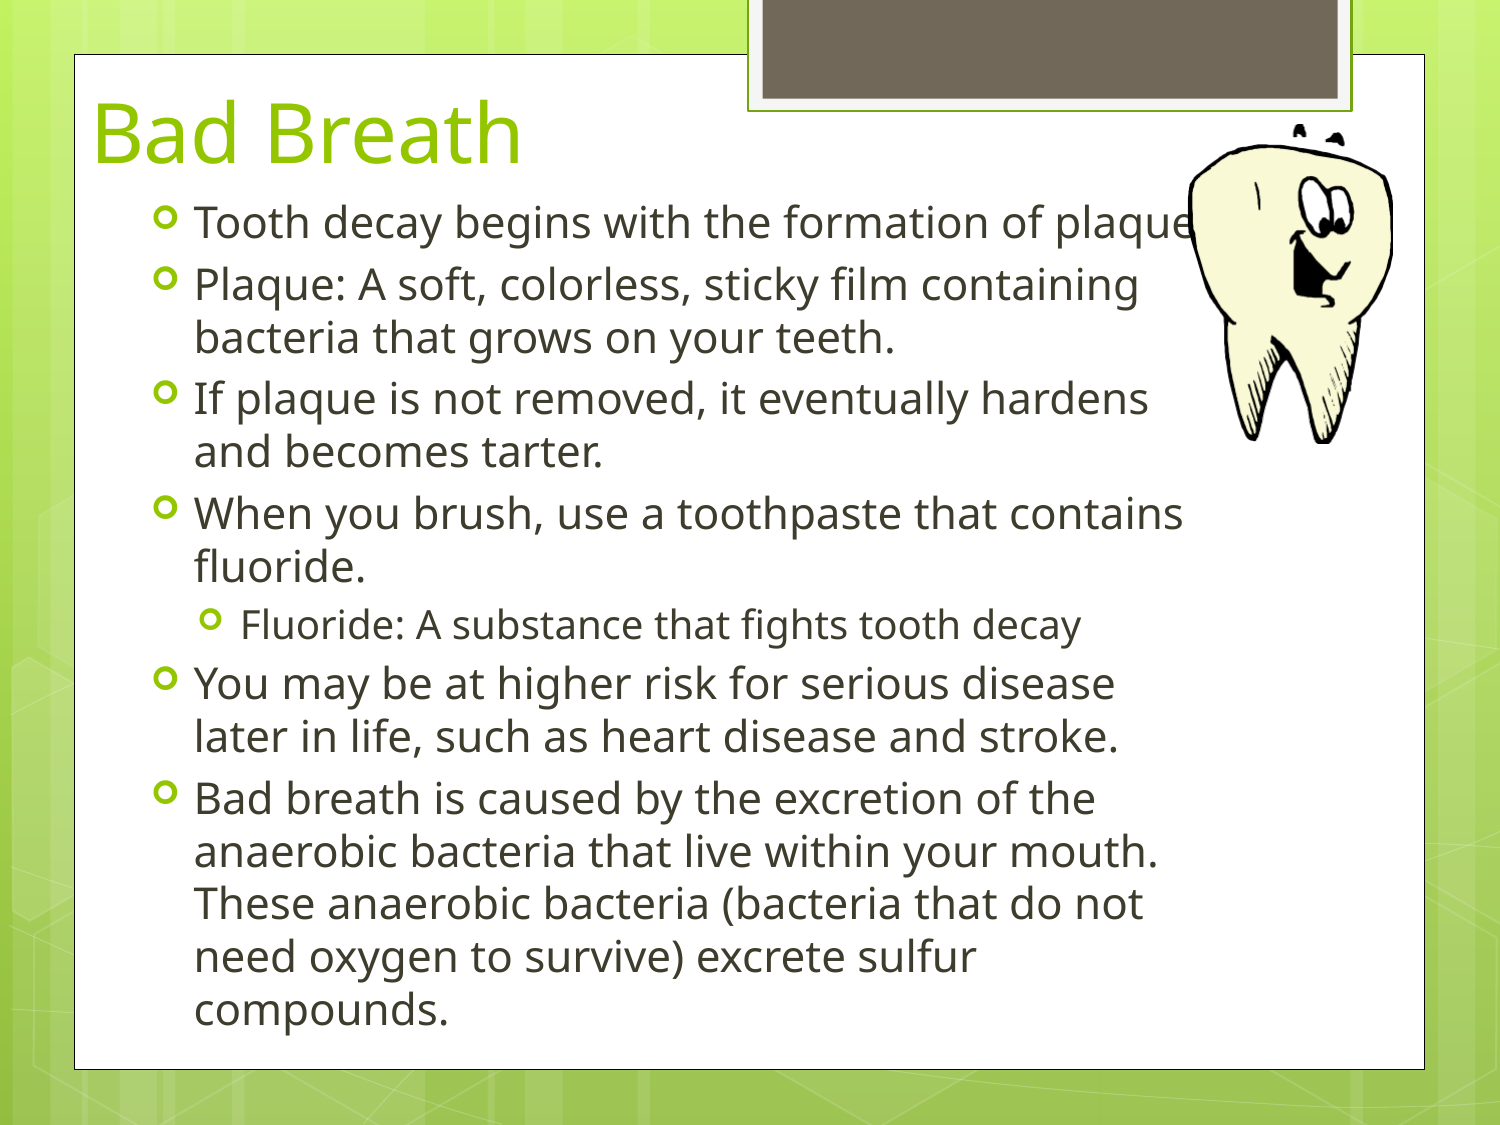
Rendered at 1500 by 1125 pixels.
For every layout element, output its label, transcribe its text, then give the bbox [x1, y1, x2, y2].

list Tooth decay begins with the formation of plaque. Plaque: A soft, colorless, sticky film containing bacteria that grows on your teeth. If plaque is not removed, it eventually hardens and becomes tarter. When you brush, use a toothpaste that contains fluoride. Fluoride: A substance that fights tooth decay You may be at higher risk for serious disease later in life, such as heart disease and stroke. Bad breath is caused by the excretion of the anaerobic bacteria that live within your mouth. These anaerobic bacteria (bacteria that do not need oxygen to survive) excrete sulfur compounds. [125, 187, 1237, 1088]
picture [1187, 124, 1393, 445]
title Bad Breath [75, 0, 1228, 188]
